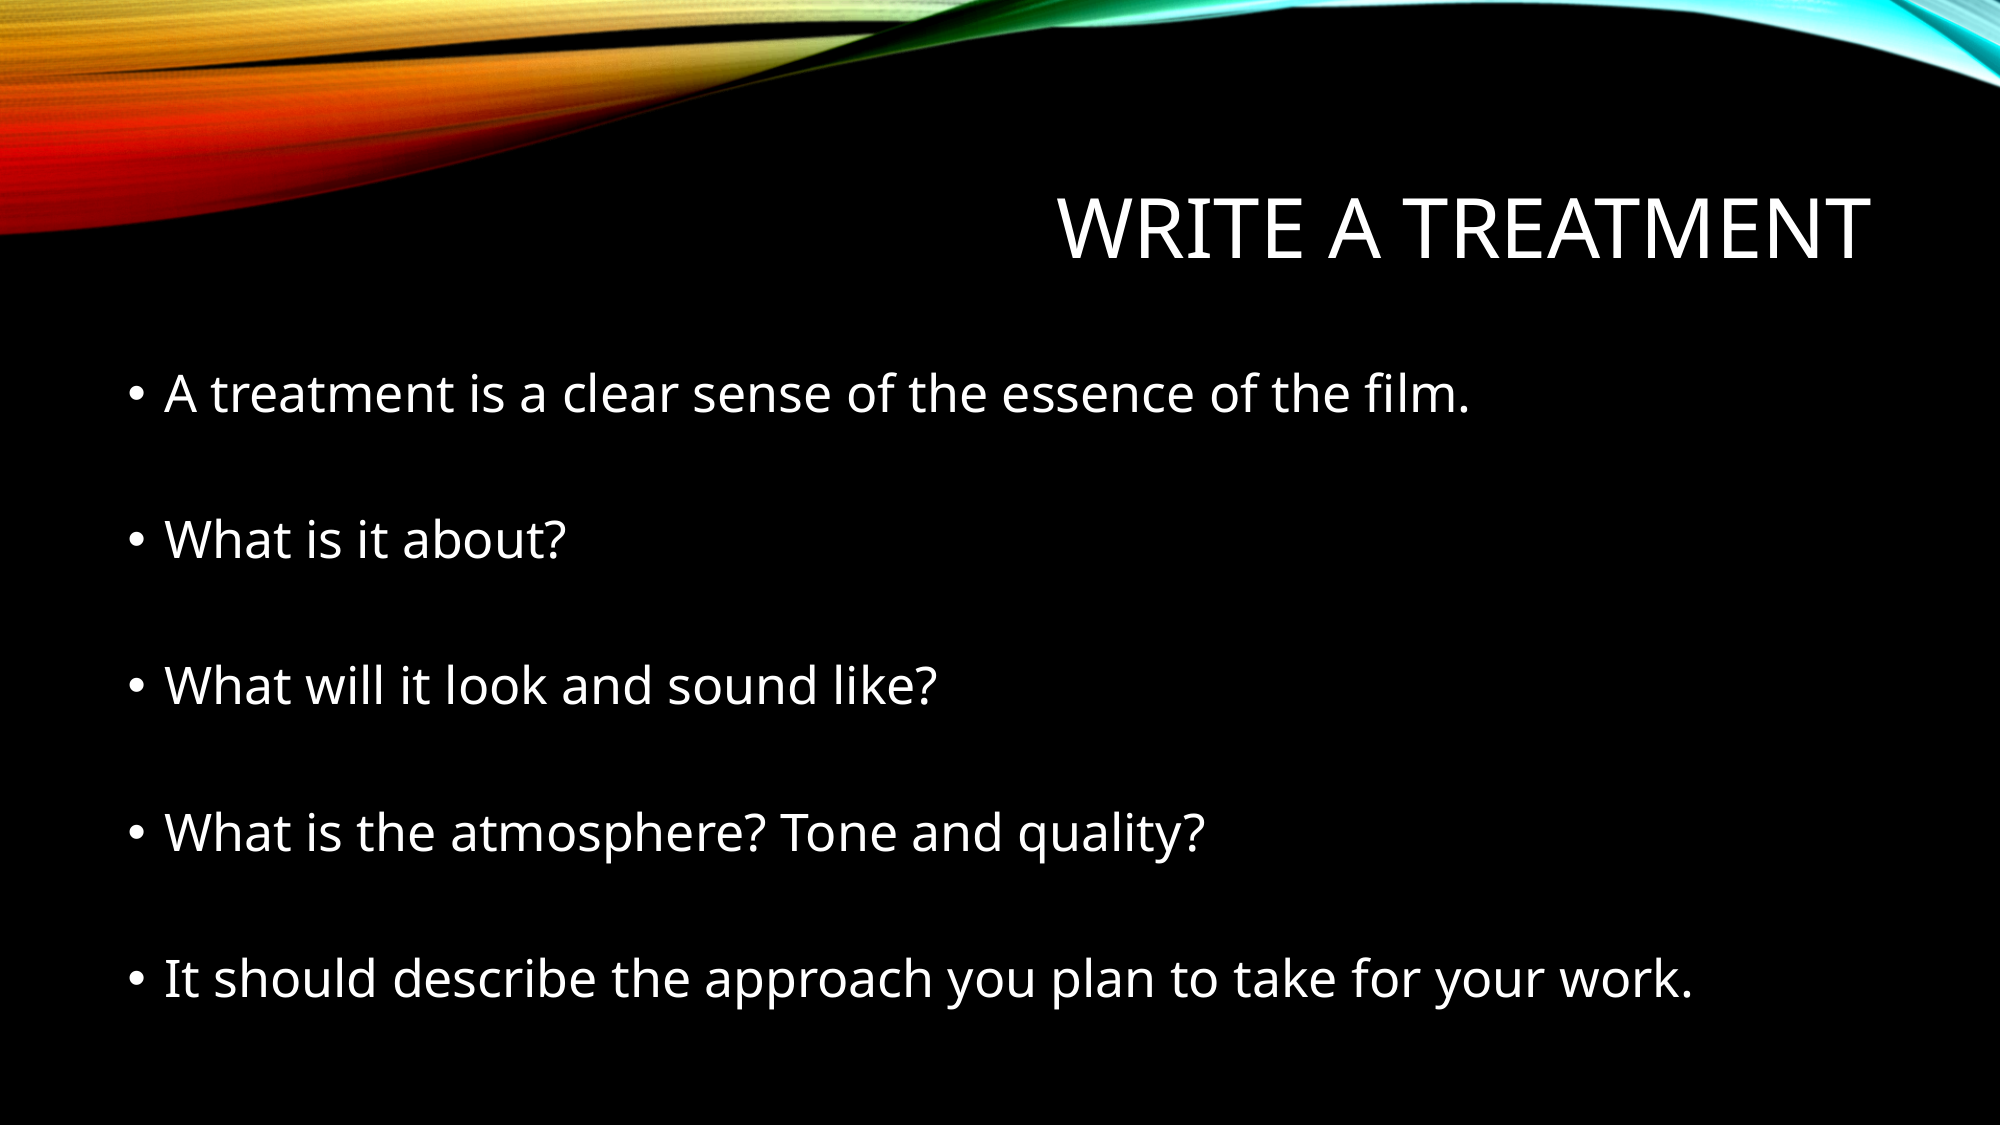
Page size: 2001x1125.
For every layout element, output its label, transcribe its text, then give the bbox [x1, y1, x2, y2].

title Write a Treatment [474, 125, 1888, 338]
list A treatment is a clear sense of the essence of the film. What is it about? What will it look and sound like? What is the atmosphere? Tone and quality? It should describe the approach you plan to take for your work. [112, 360, 1888, 1021]
picture [0, 0, 2000, 237]
